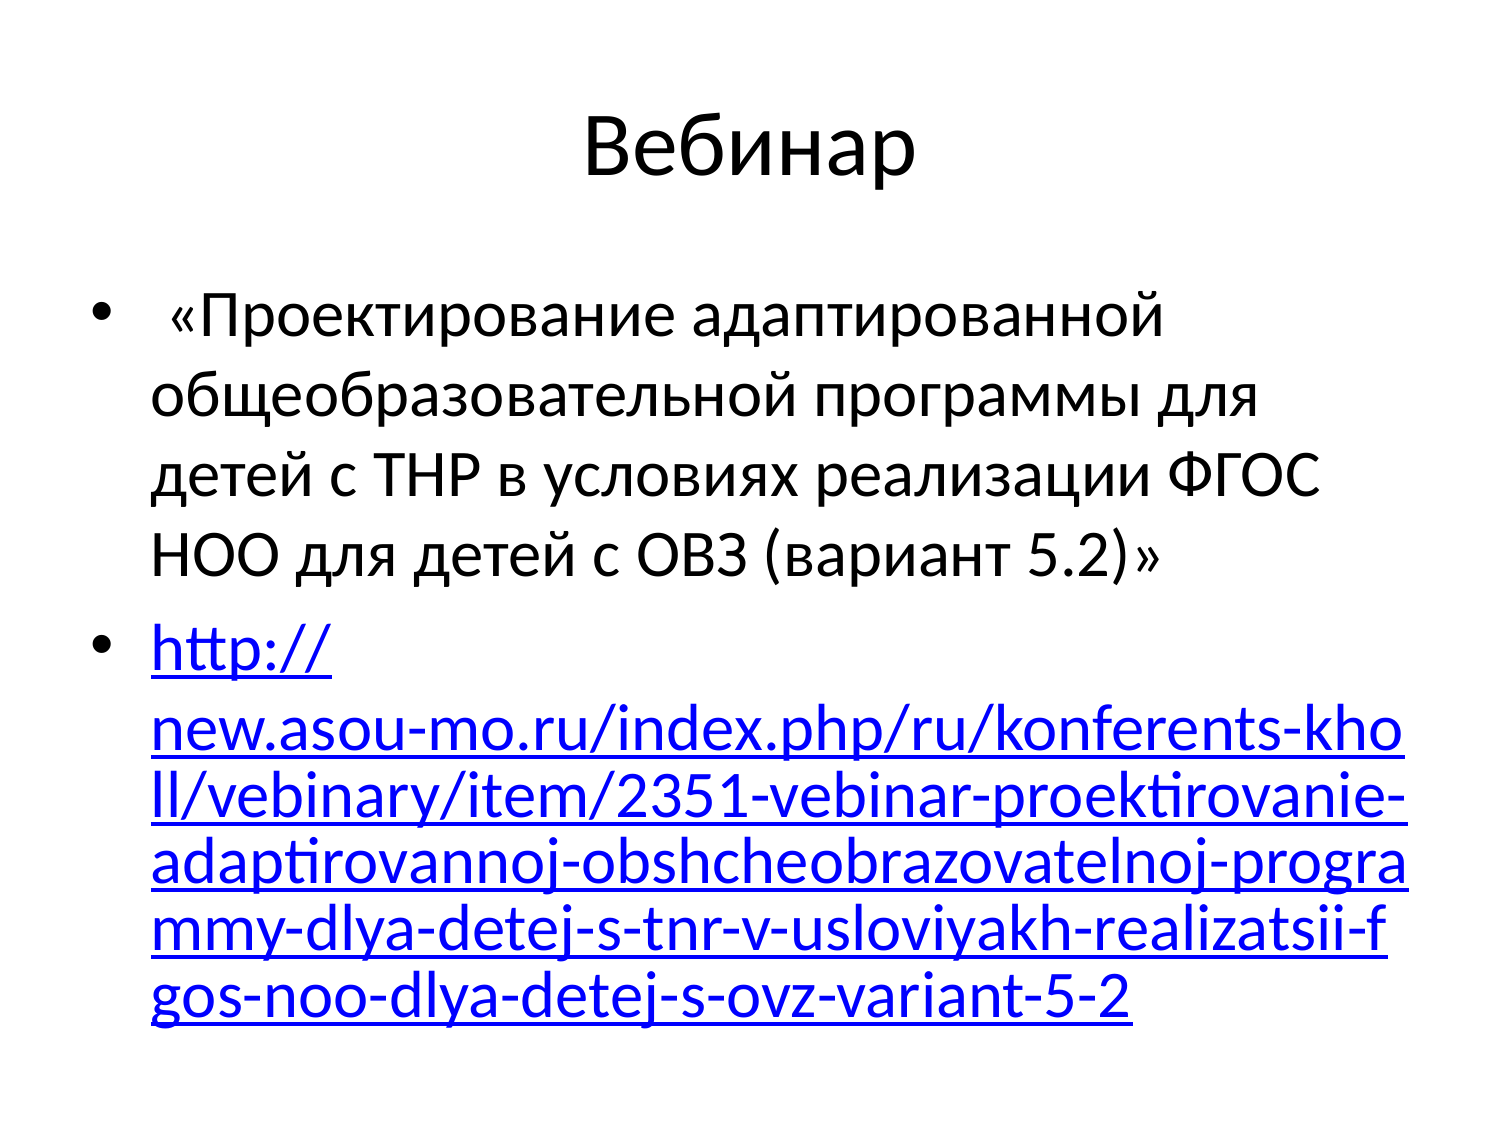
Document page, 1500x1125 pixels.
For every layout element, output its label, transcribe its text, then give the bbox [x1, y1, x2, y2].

list «Проектирование адаптированной общеобразовательной программы для детей с ТНР в условиях реализации ФГОС НОО для детей с ОВЗ (вариант 5.2)» http://new.asou-mo.ru/index.php/ru/konferents-kholl/vebinary/item/2351-vebinar-proektirovanie-adaptirovannoj-obshcheobrazovatelnoj-programmy-dlya-detej-s-tnr-v-usloviyakh-realizatsii-fgos-noo-dlya-detej-s-ovz-variant-5-2 [75, 262, 1425, 1005]
title Вебинар [75, 45, 1425, 233]
